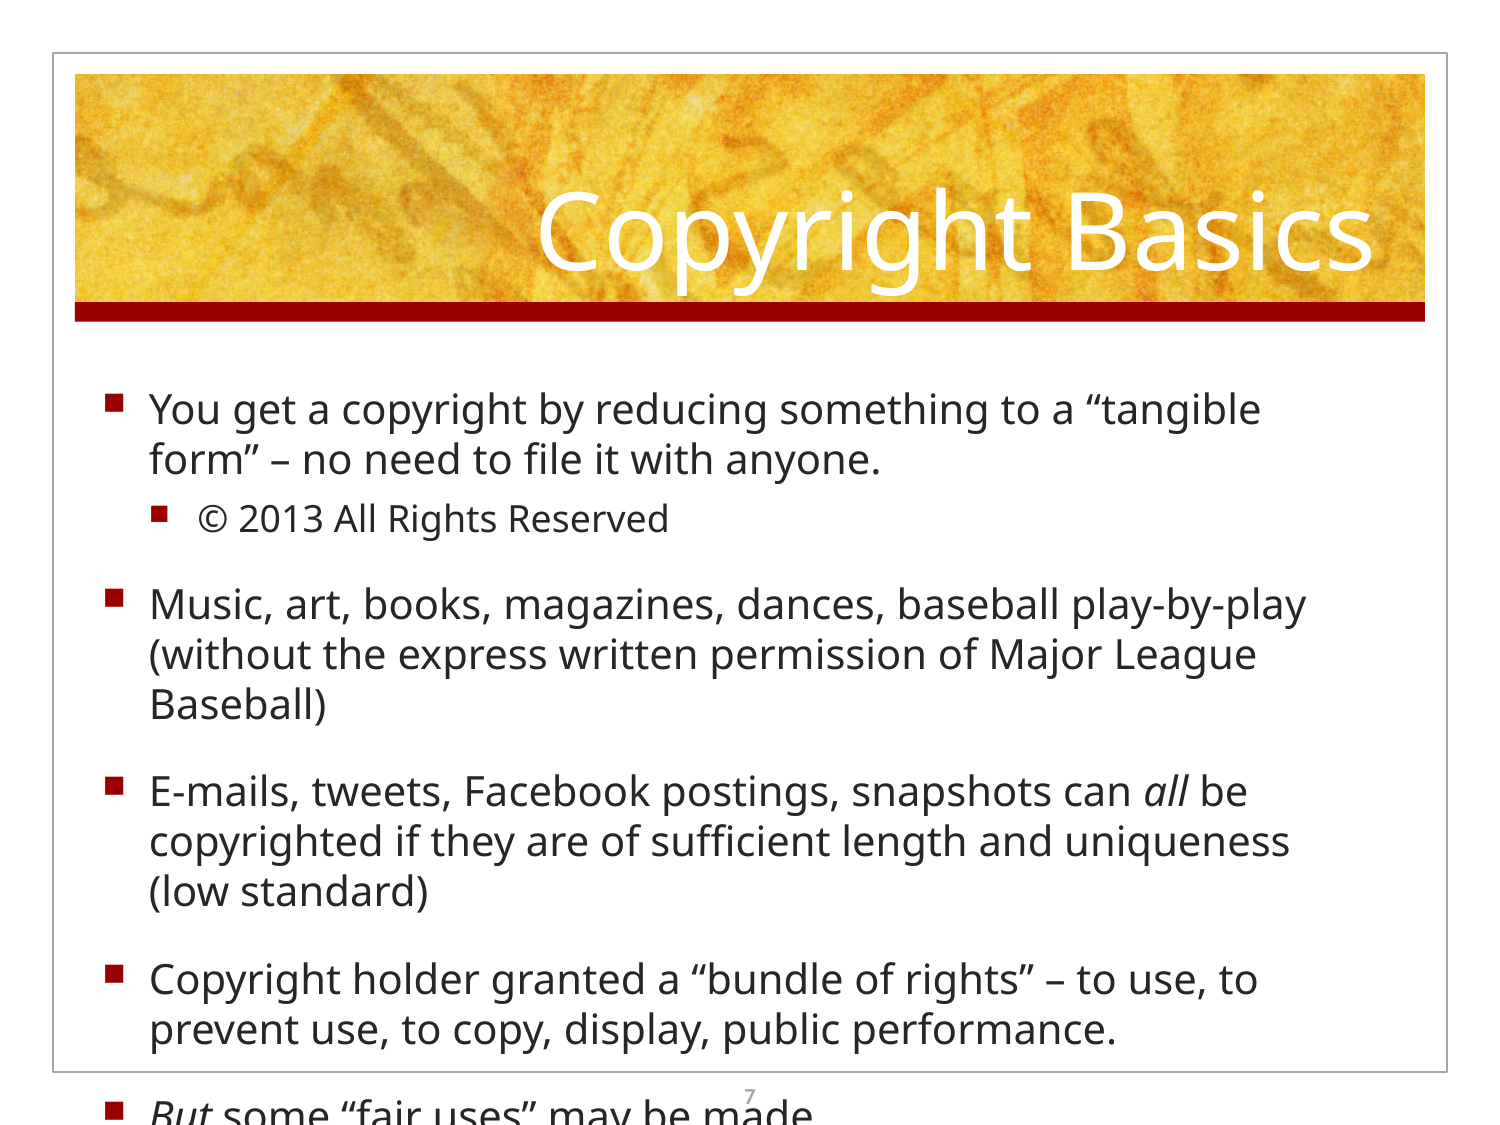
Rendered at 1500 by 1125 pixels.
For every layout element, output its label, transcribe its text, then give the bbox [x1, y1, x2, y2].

title Copyright Basics [108, 74, 1392, 292]
picture [75, 74, 1425, 302]
list You get a copyright by reducing something to a “tangible form” – no need to file it with anyone. © 2013 All Rights Reserved Music, art, books, magazines, dances, baseball play-by-play (without the express written permission of Major League Baseball) E-mails, tweets, Facebook postings, snapshots can all be copyrighted if they are of sufficient length and uniqueness (low standard) Copyright holder granted a “bundle of rights” – to use, to prevent use, to copy, display, public performance. But some “fair uses” may be made [87, 374, 1392, 1068]
